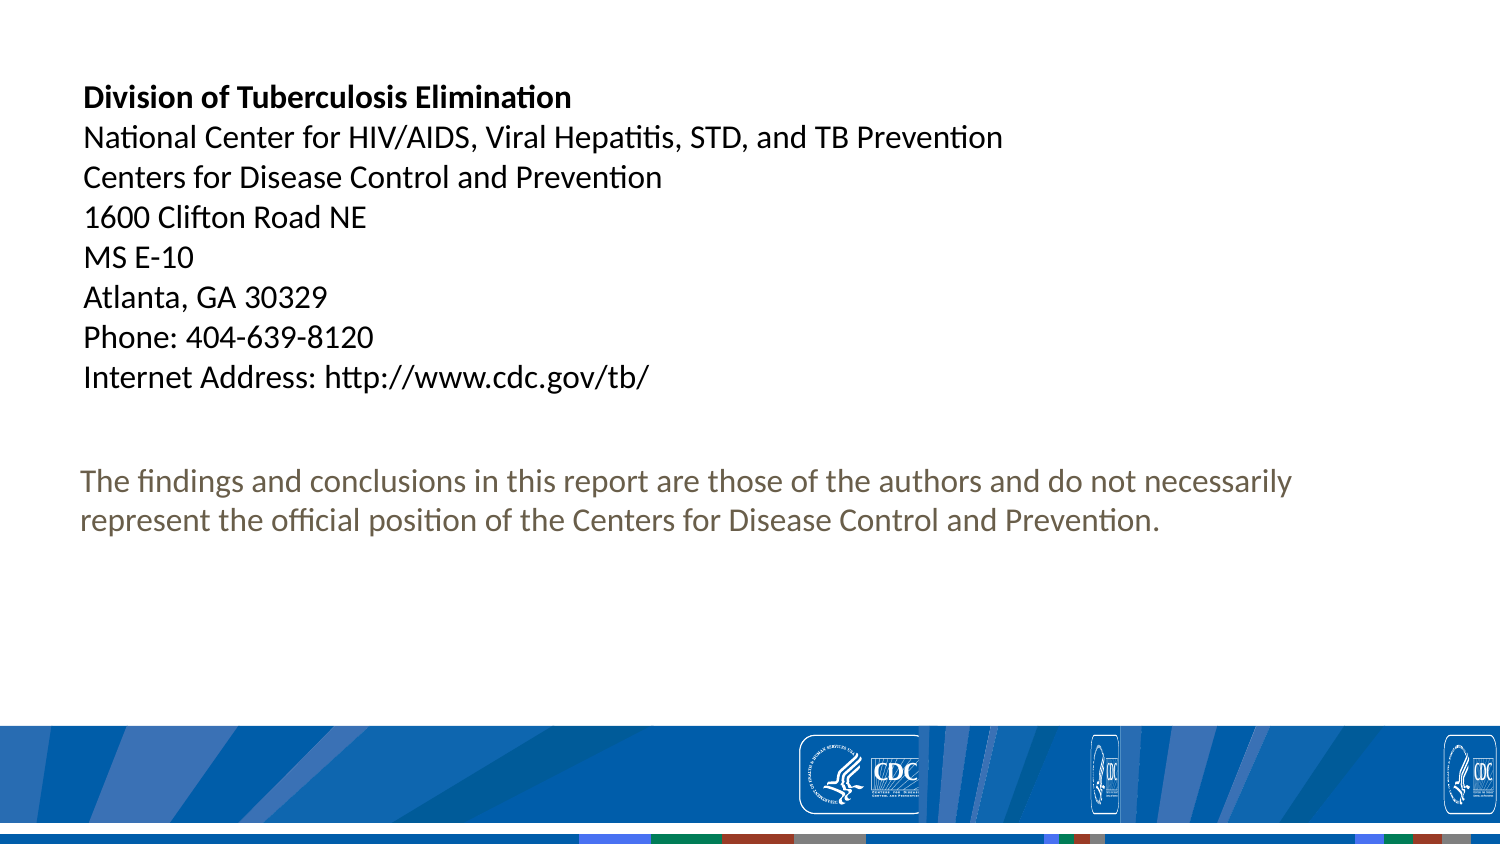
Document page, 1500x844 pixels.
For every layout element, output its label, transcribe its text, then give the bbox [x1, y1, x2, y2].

text_box Division of Tuberculosis Elimination National Center for HIV/AIDS, Viral Hepatitis, STD, and TB Prevention Centers for Disease Control and Prevention 1600 Clifton Road NE MS E-10 Atlanta, GA 30329 Phone: 404-639-8120 Internet Address: http://www.cdc.gov/tb/ [68, 68, 1455, 522]
